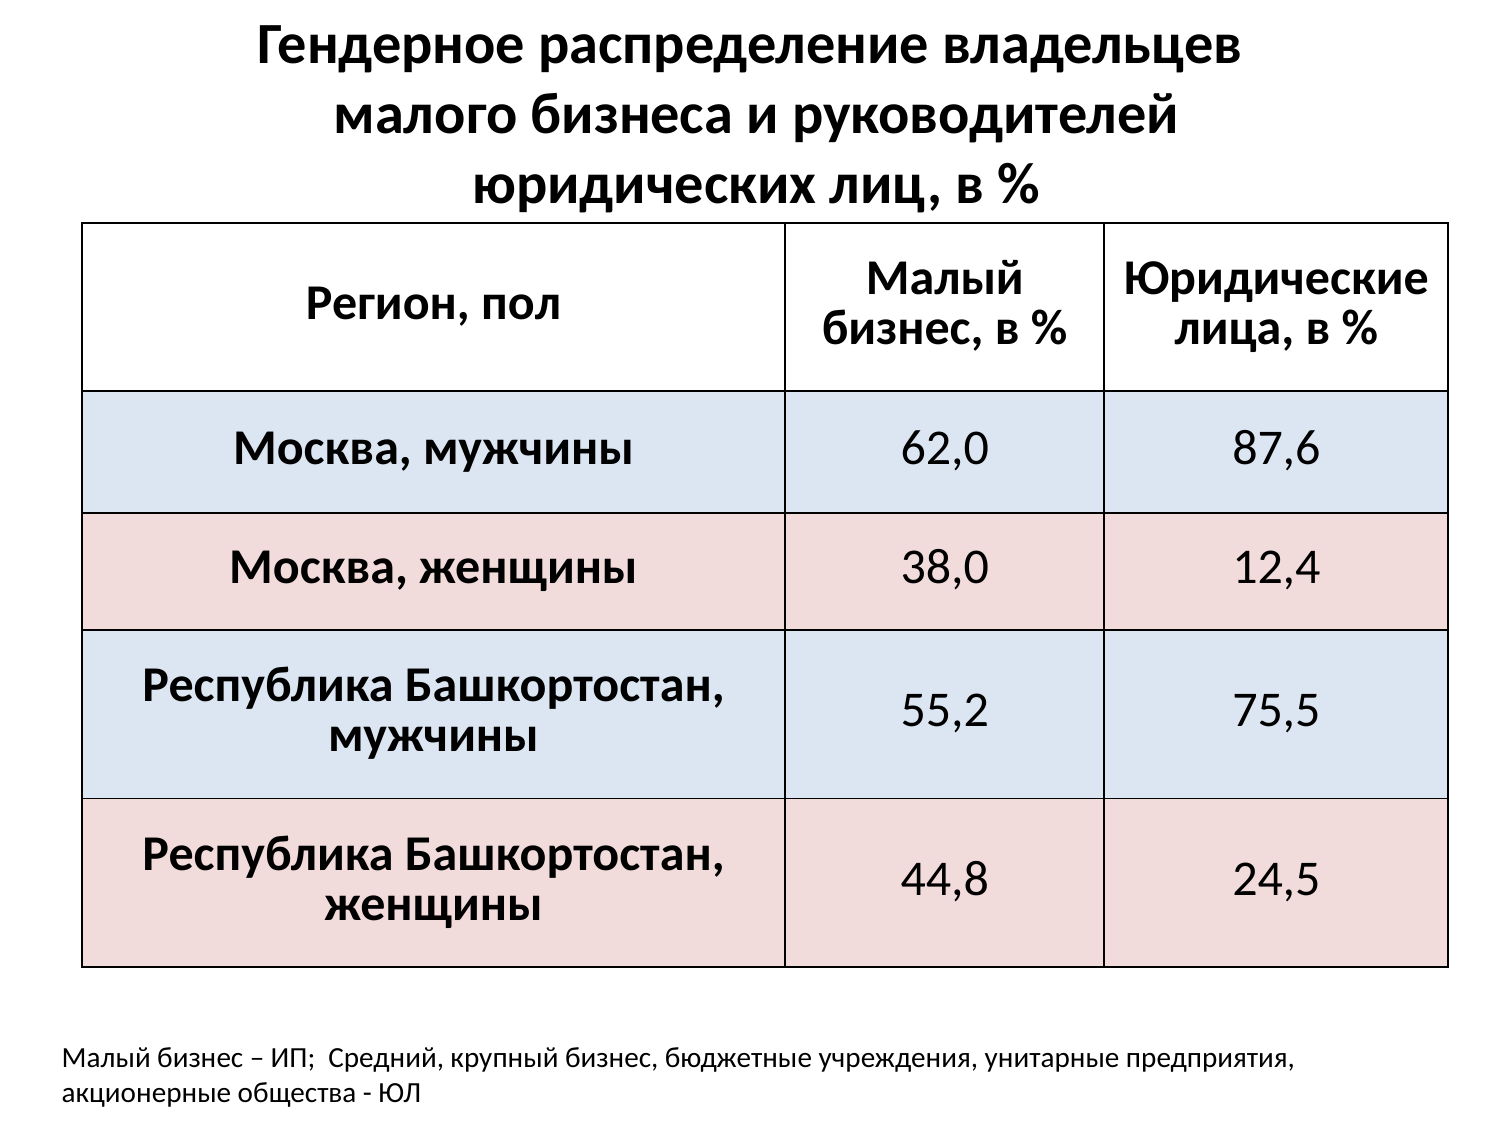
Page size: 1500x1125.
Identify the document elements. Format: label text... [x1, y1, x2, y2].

table_cell Москва, женщины [83, 514, 784, 629]
table_cell Москва, мужчины [83, 392, 784, 512]
table_header Регион, пол [83, 224, 784, 390]
table_cell 75,5 [1105, 631, 1447, 798]
table_header Малый бизнес, в % [786, 224, 1103, 390]
table_cell 87,6 [1105, 392, 1447, 512]
table_cell 62,0 [786, 392, 1103, 512]
table_cell 38,0 [786, 514, 1103, 629]
table_cell 44,8 [786, 799, 1103, 966]
table_cell 55,2 [786, 631, 1103, 798]
table_cell Республика Башкортостан, мужчины [83, 631, 784, 798]
table_cell 24,5 [1105, 799, 1447, 966]
table_cell 12,4 [1105, 514, 1447, 629]
table_header Юридические лица, в % [1105, 224, 1447, 390]
text_box Малый бизнес – ИП; Средний, крупный бизнес, бюджетные учреждения, унитарные предприятия, акционерные общества - ЮЛ [46, 1031, 1430, 1116]
table_cell Республика Башкортостан, женщины [83, 799, 784, 966]
title Гендерное распределение владельцев малого бизнеса и руководителей юридических лиц, в % [75, 45, 1425, 176]
